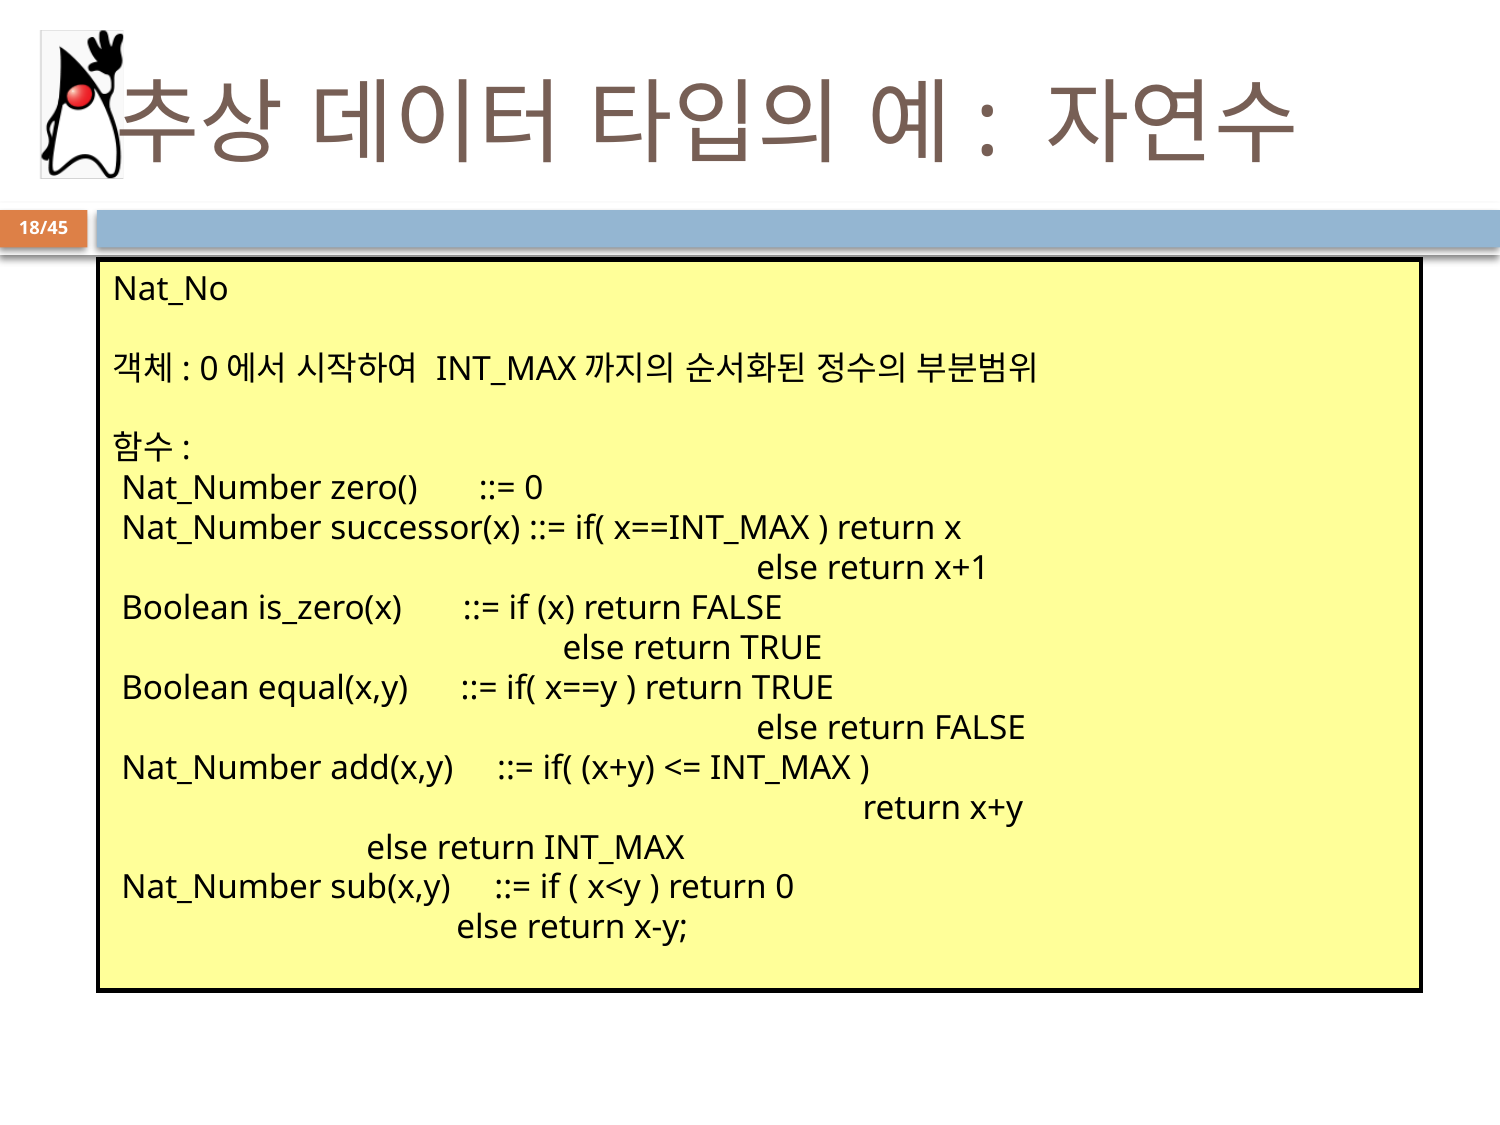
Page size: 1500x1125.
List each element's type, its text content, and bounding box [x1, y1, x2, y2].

text_box Nat_No 객체: 0에서 시작하여 INT_MAX까지의 순서화된 정수의 부분범위 함수: Nat_Number zero() ::= 0 Nat_Number successor(x) ::= if( x==INT_MAX ) return x else return x+1 Boolean is_zero(x) ::= if (x) return FALSE else return TRUE Boolean equal(x,y) ::= if( x==y ) return TRUE else return FALSE Nat_Number add(x,y) ::= if( (x+y) <= INT_MAX ) return x+y else return INT_MAX Nat_Number sub(x,y) ::= if ( x<y ) return 0 else return x-y; [98, 259, 1421, 991]
slide_number 18/45 [0, 208, 88, 249]
title 추상 데이터 타입의 예: 자연수 [100, 37, 1438, 200]
picture [39, 30, 124, 179]
